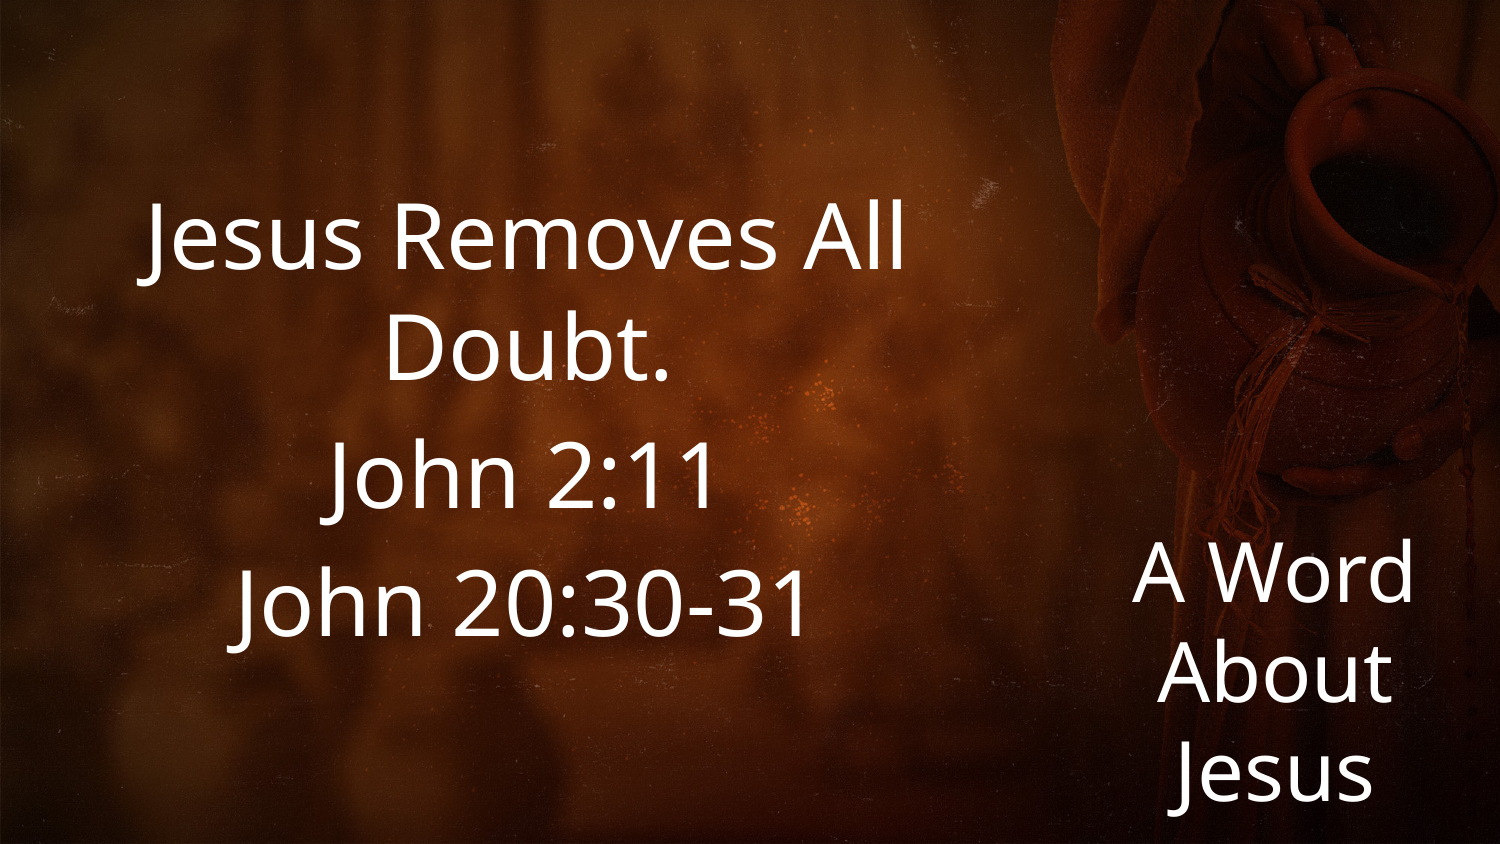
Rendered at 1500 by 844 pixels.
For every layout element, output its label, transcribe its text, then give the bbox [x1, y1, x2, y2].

picture [0, 0, 1500, 844]
title A Word About Jesus [1065, 507, 1486, 830]
list Jesus Removes All Doubt. John 2:11 John 20:30-31 [41, 48, 1014, 785]
